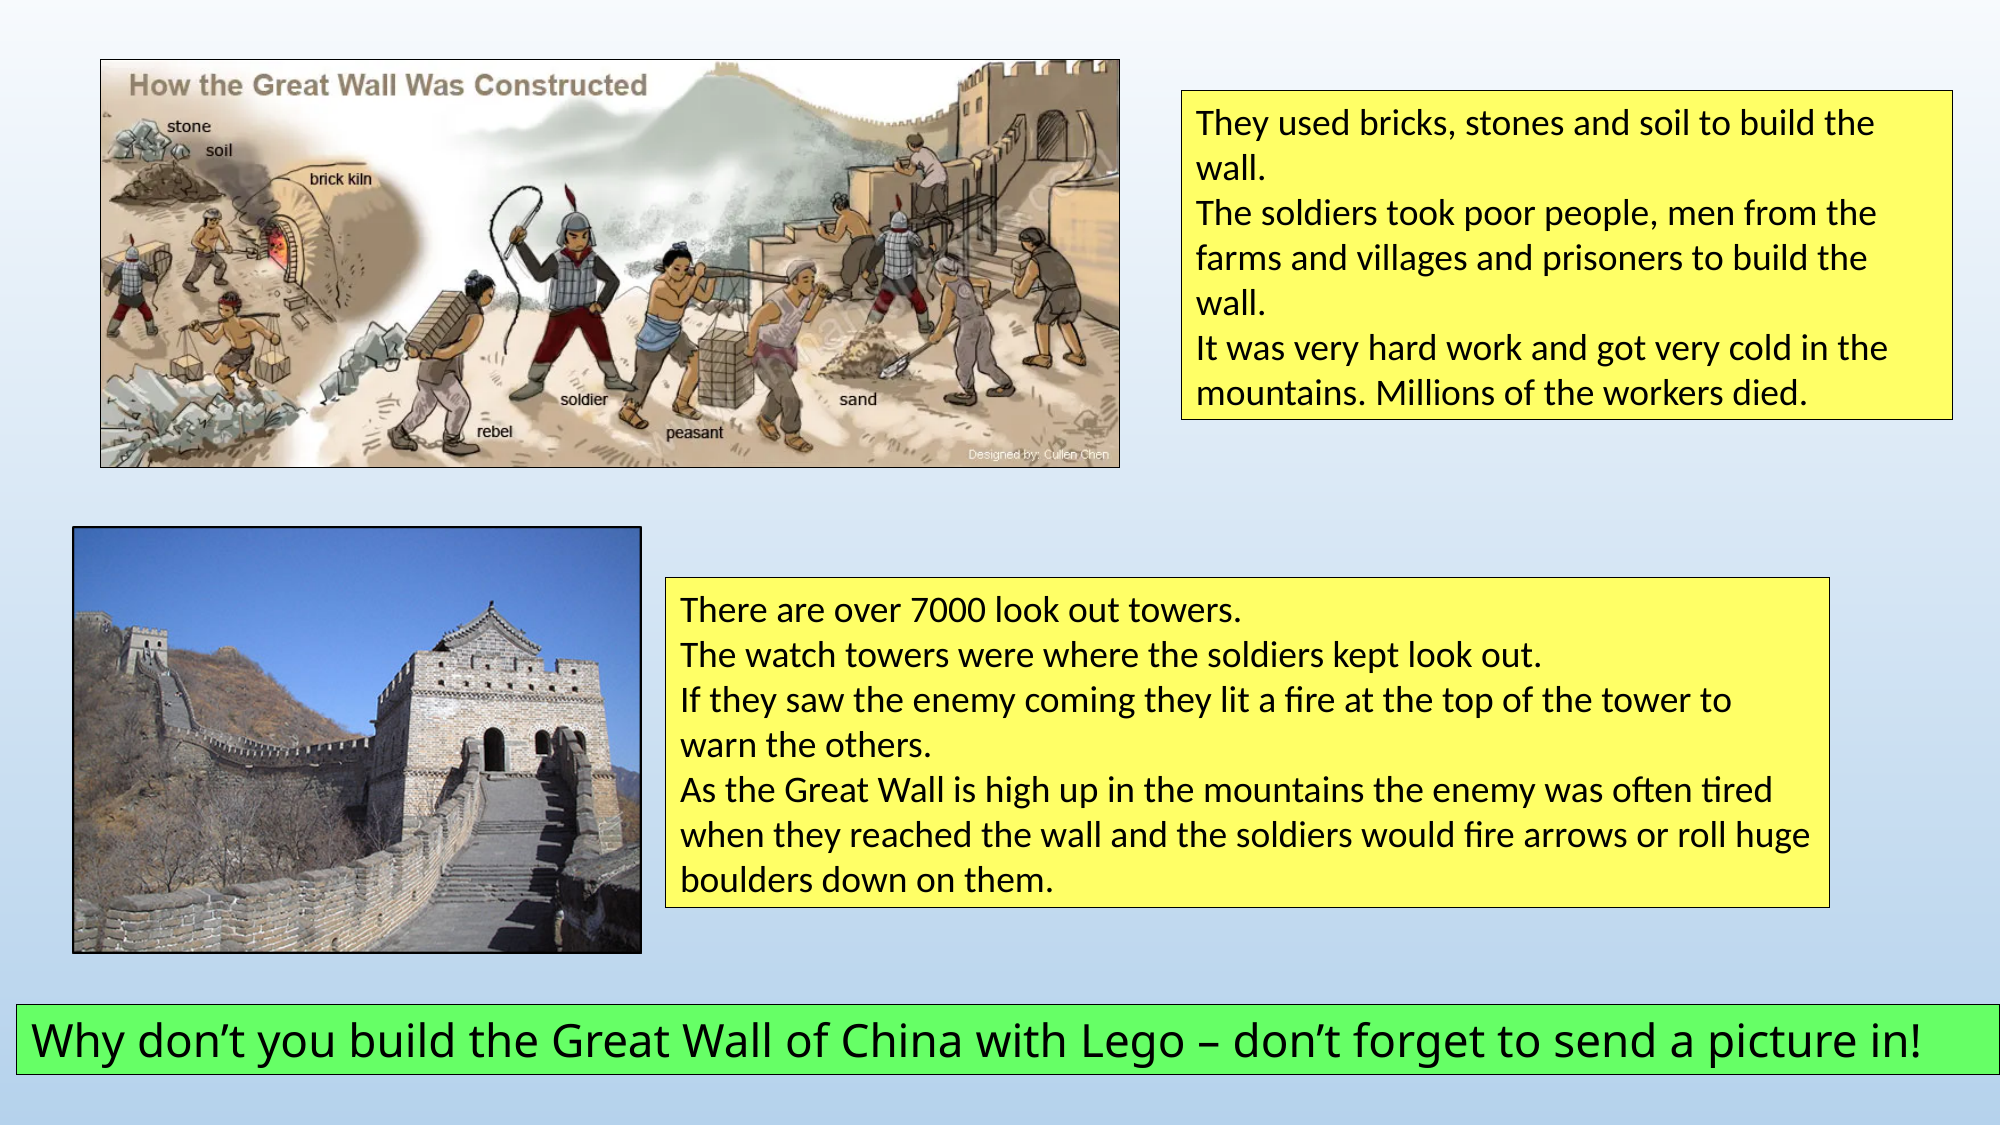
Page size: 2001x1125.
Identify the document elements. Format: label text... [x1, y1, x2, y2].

text_box There are over 7000 look out towers. The watch towers were where the soldiers kept look out. If they saw the enemy coming they lit a fire at the top of the tower to warn the others. As the Great Wall is high up in the mountains the enemy was often tired when they reached the wall and the soldiers would fire arrows or roll huge boulders down on them. [665, 577, 1830, 908]
picture [100, 59, 1120, 468]
picture [72, 526, 642, 954]
text_box They used bricks, stones and soil to build the wall. The soldiers took poor people, men from the farms and villages and prisoners to build the wall. It was very hard work and got very cold in the mountains. Millions of the workers died. [1181, 90, 1953, 420]
text_box Why don’t you build the Great Wall of China with Lego – don’t forget to send a picture in! [16, 1004, 2000, 1075]
